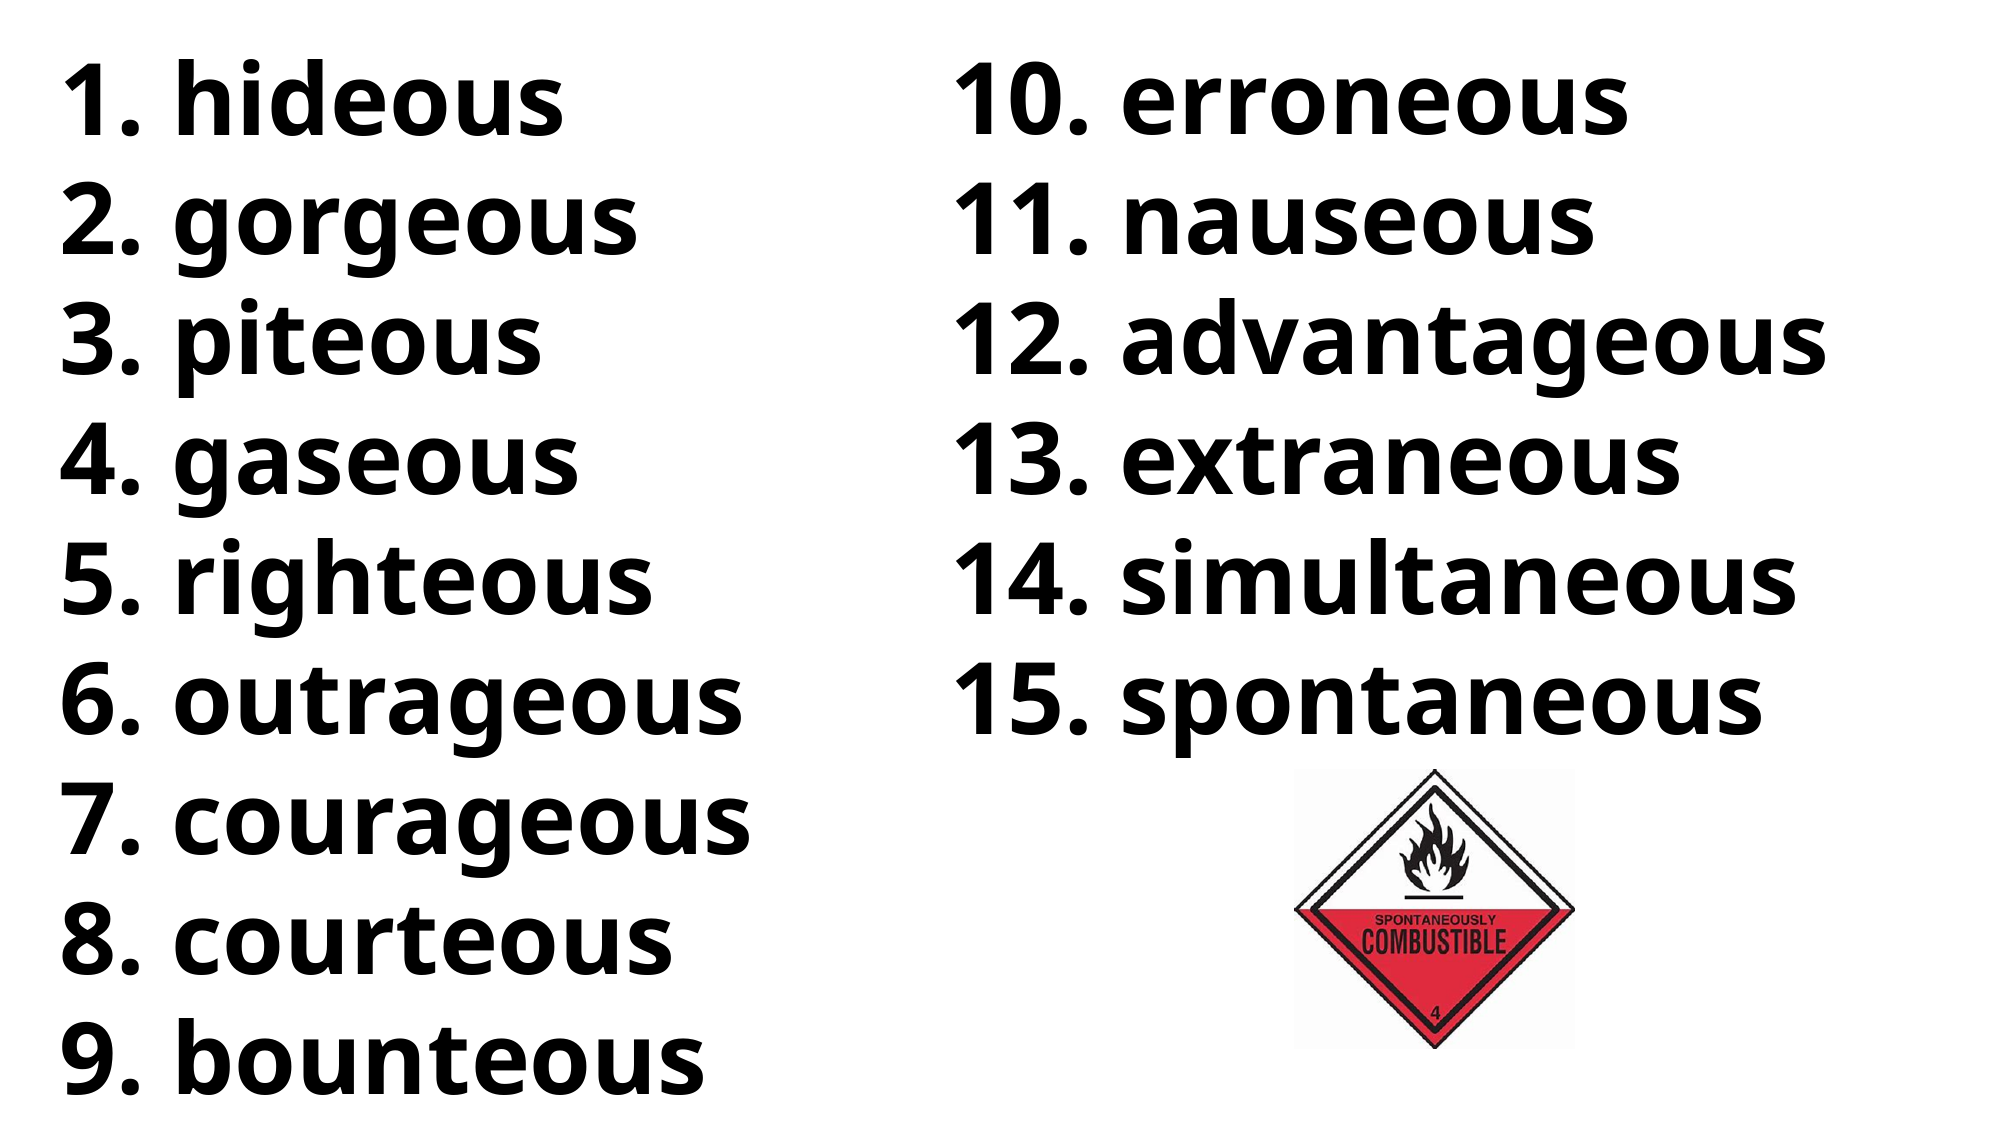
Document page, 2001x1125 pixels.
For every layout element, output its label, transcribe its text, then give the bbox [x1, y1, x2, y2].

text_box 10. erroneous 11. nauseous 12. advantageous 13. extraneous 14. simultaneous 15. spontaneous [935, 27, 1934, 762]
text_box hideous gorgeous piteous gaseous righteous outrageous courageous courteous bounteous [44, 27, 1000, 1122]
picture [1294, 769, 1575, 1050]
